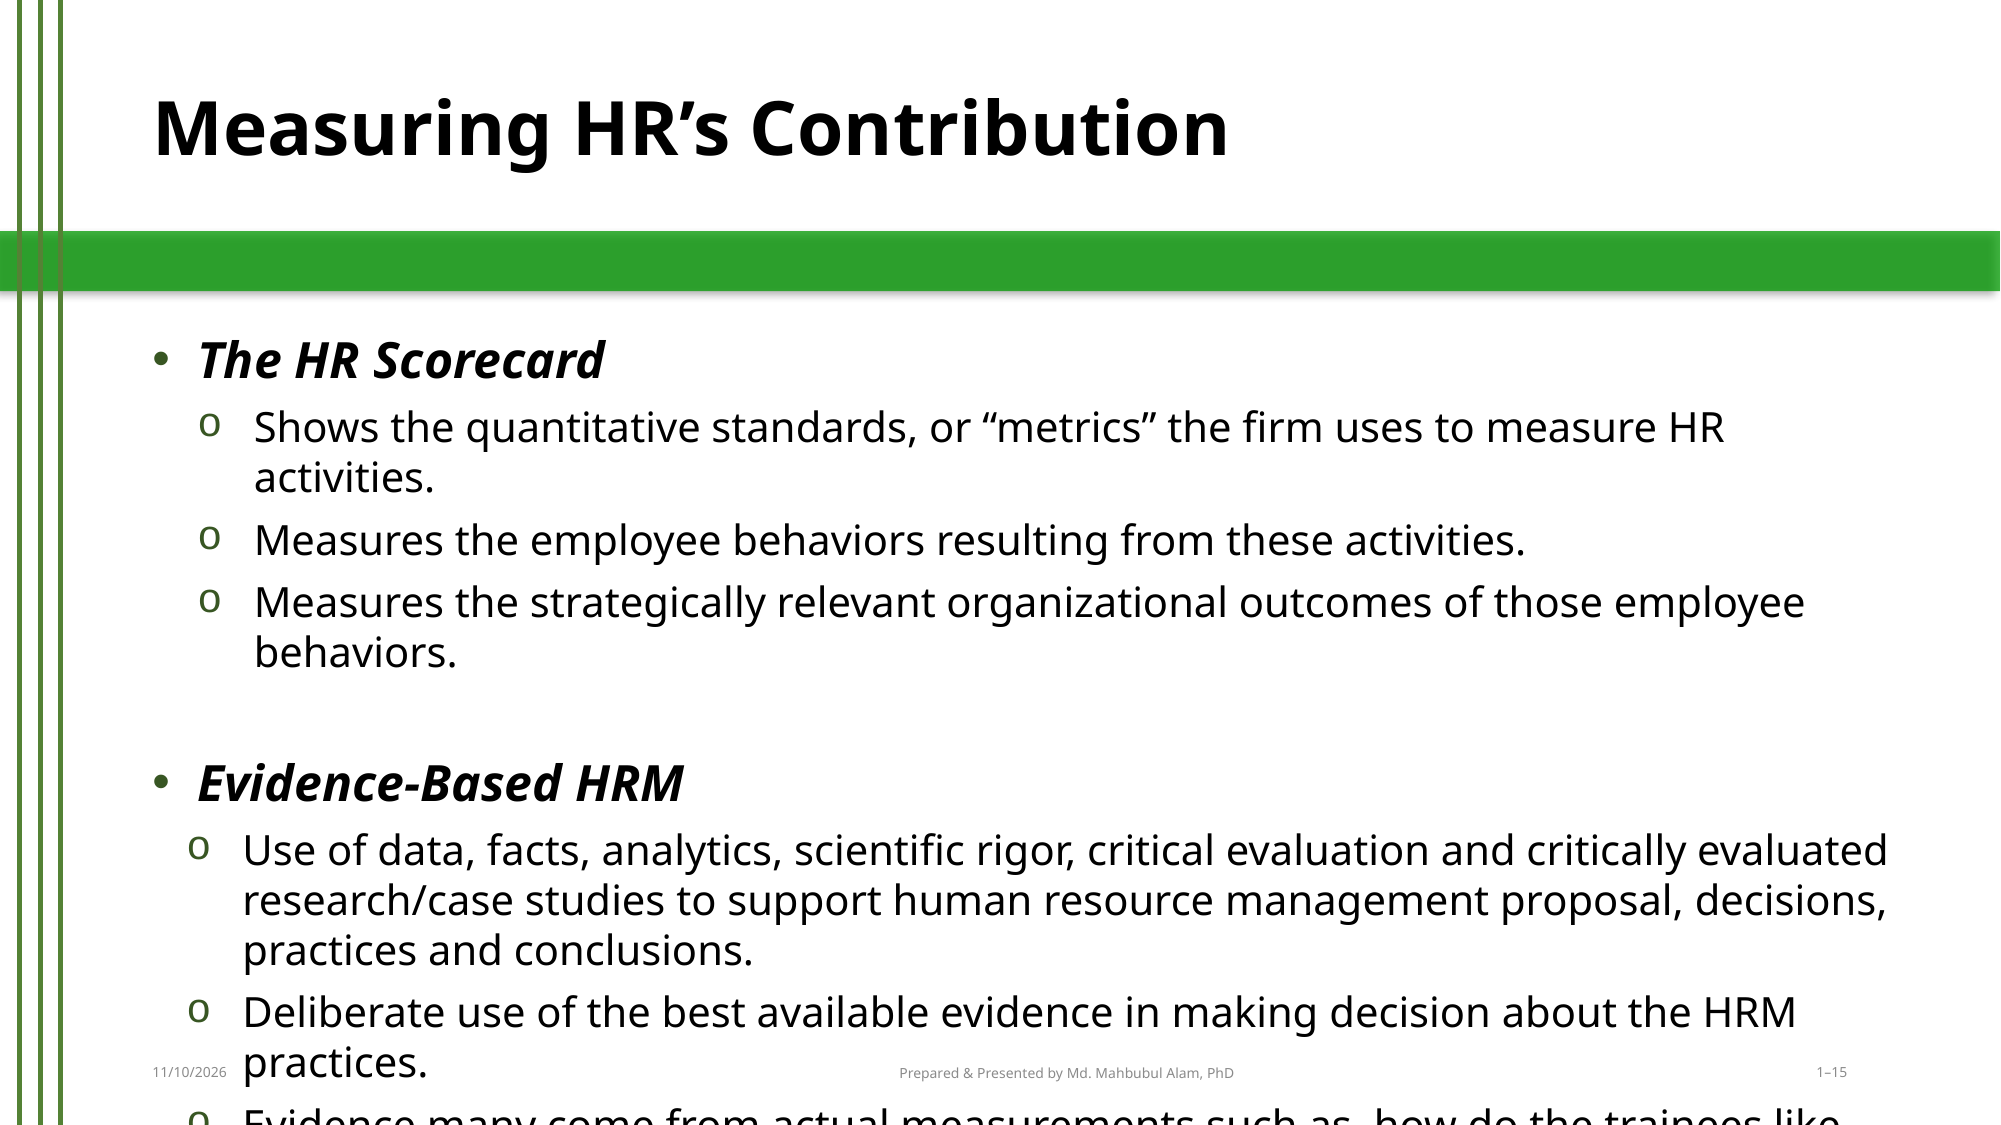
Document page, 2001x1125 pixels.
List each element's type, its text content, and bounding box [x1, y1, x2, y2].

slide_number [137, 1042, 588, 1103]
slide_number 1–15 [1714, 1042, 1863, 1103]
footer Prepared & Presented by Md. Mahbubul Alam, PhD [729, 1042, 1405, 1103]
list The HR Scorecard Shows the quantitative standards, or “metrics” the firm uses to measure HR activities. Measures the employee behaviors resulting from these activities. Measures the strategically relevant organizational outcomes of those employee behaviors. Evidence-Based HRM Use of data, facts, analytics, scientific rigor, critical evaluation and critically evaluated research/case studies to support human resource management proposal, decisions, practices and conclusions. Deliberate use of the best available evidence in making decision about the HRM practices. Evidence many come from actual measurements such as, how do the trainees like this program, or what happened to company profits after installing a particular training program? [137, 320, 1930, 1043]
title Measuring HR’s Contribution [137, 59, 1842, 202]
